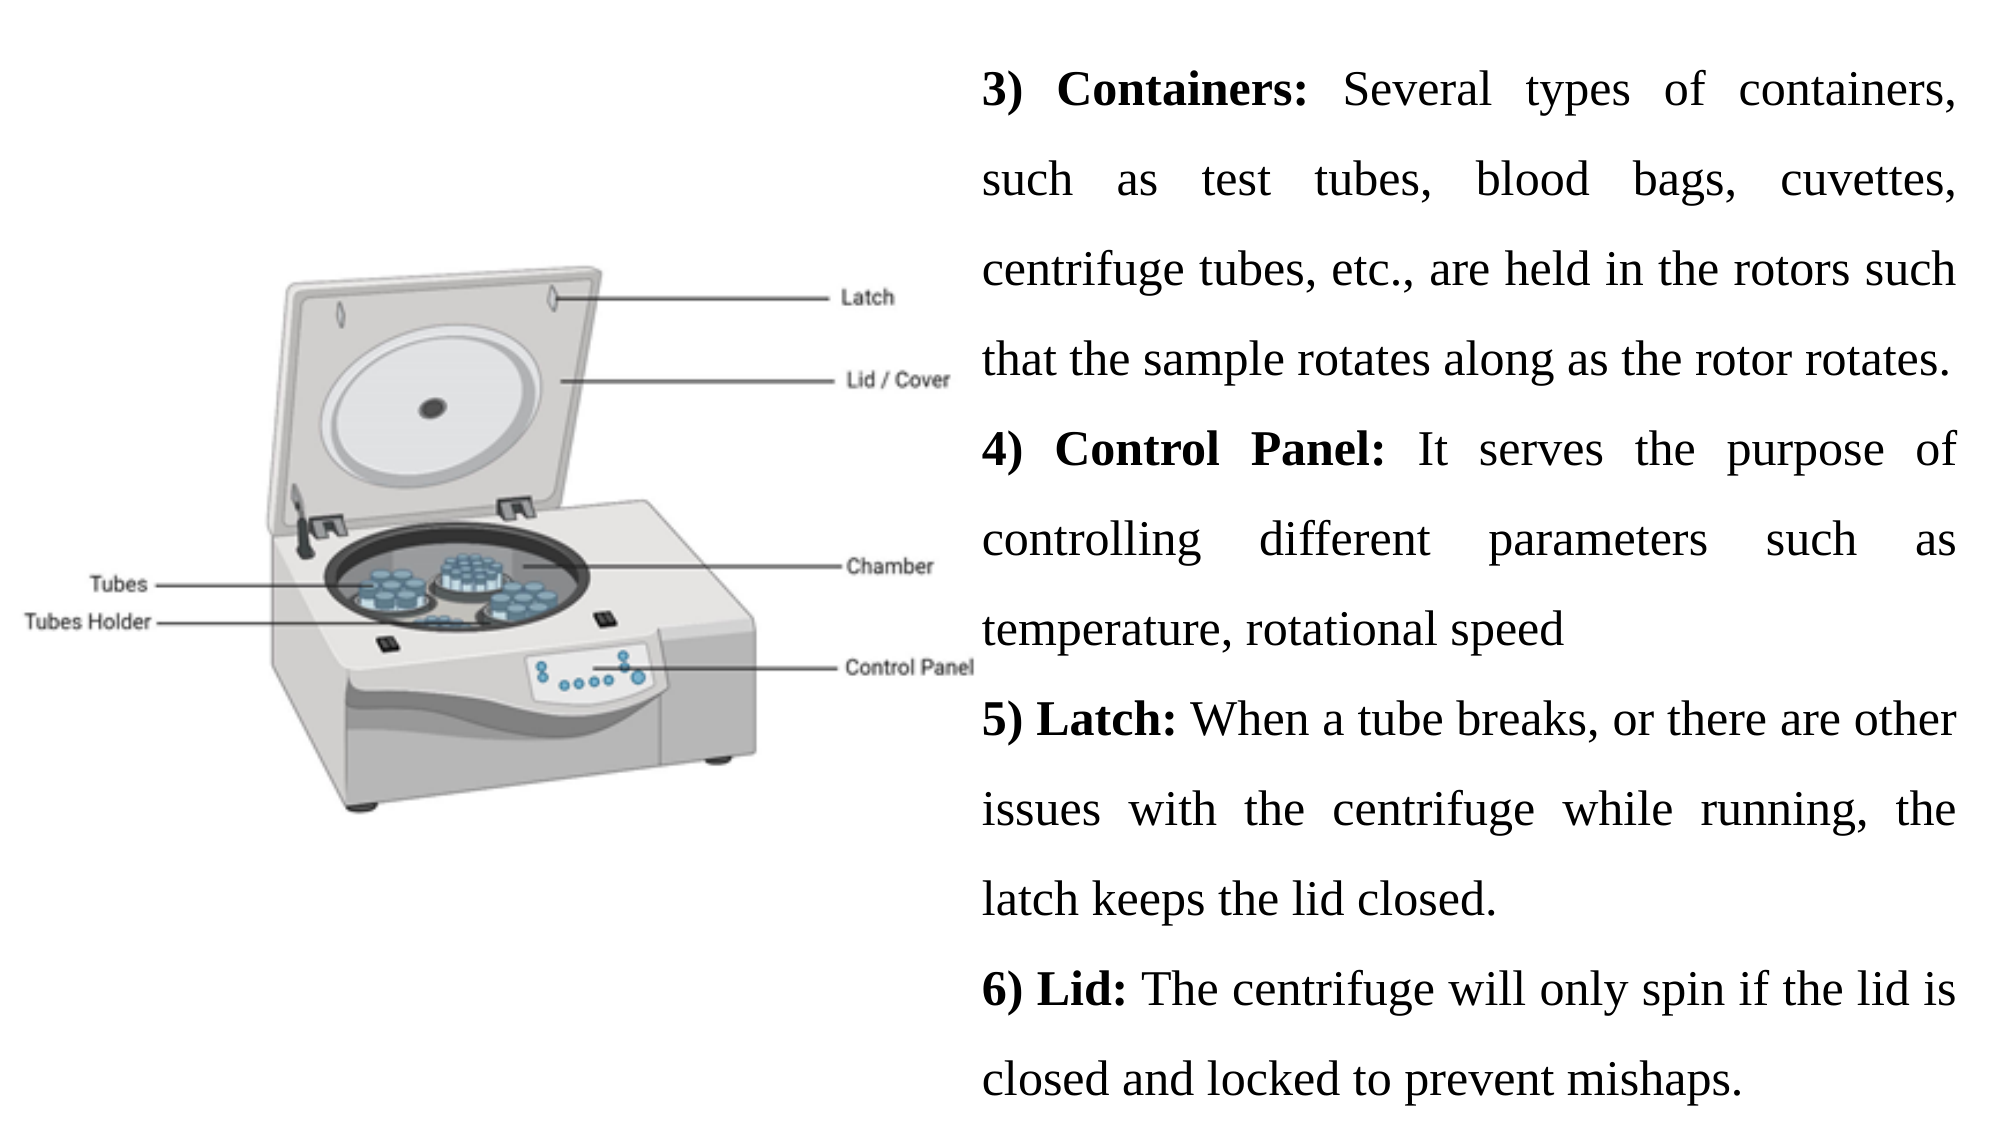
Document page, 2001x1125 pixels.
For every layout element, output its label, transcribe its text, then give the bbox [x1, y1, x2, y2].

picture [0, 158, 988, 847]
text_box 3) Containers: Several types of containers, such as test tubes, blood bags, cuvettes, centrifuge tubes, etc., are held in the rotors such that the sample rotates along as the rotor rotates. 4) Control Panel: It serves the purpose of controlling different parameters such as temperature, rotational speed 5) Latch: When a tube breaks, or there are other issues with the centrifuge while running, the latch keeps the lid closed. 6) Lid: The centrifuge will only spin if the lid is closed and locked to prevent mishaps. [967, 17, 1973, 1113]
